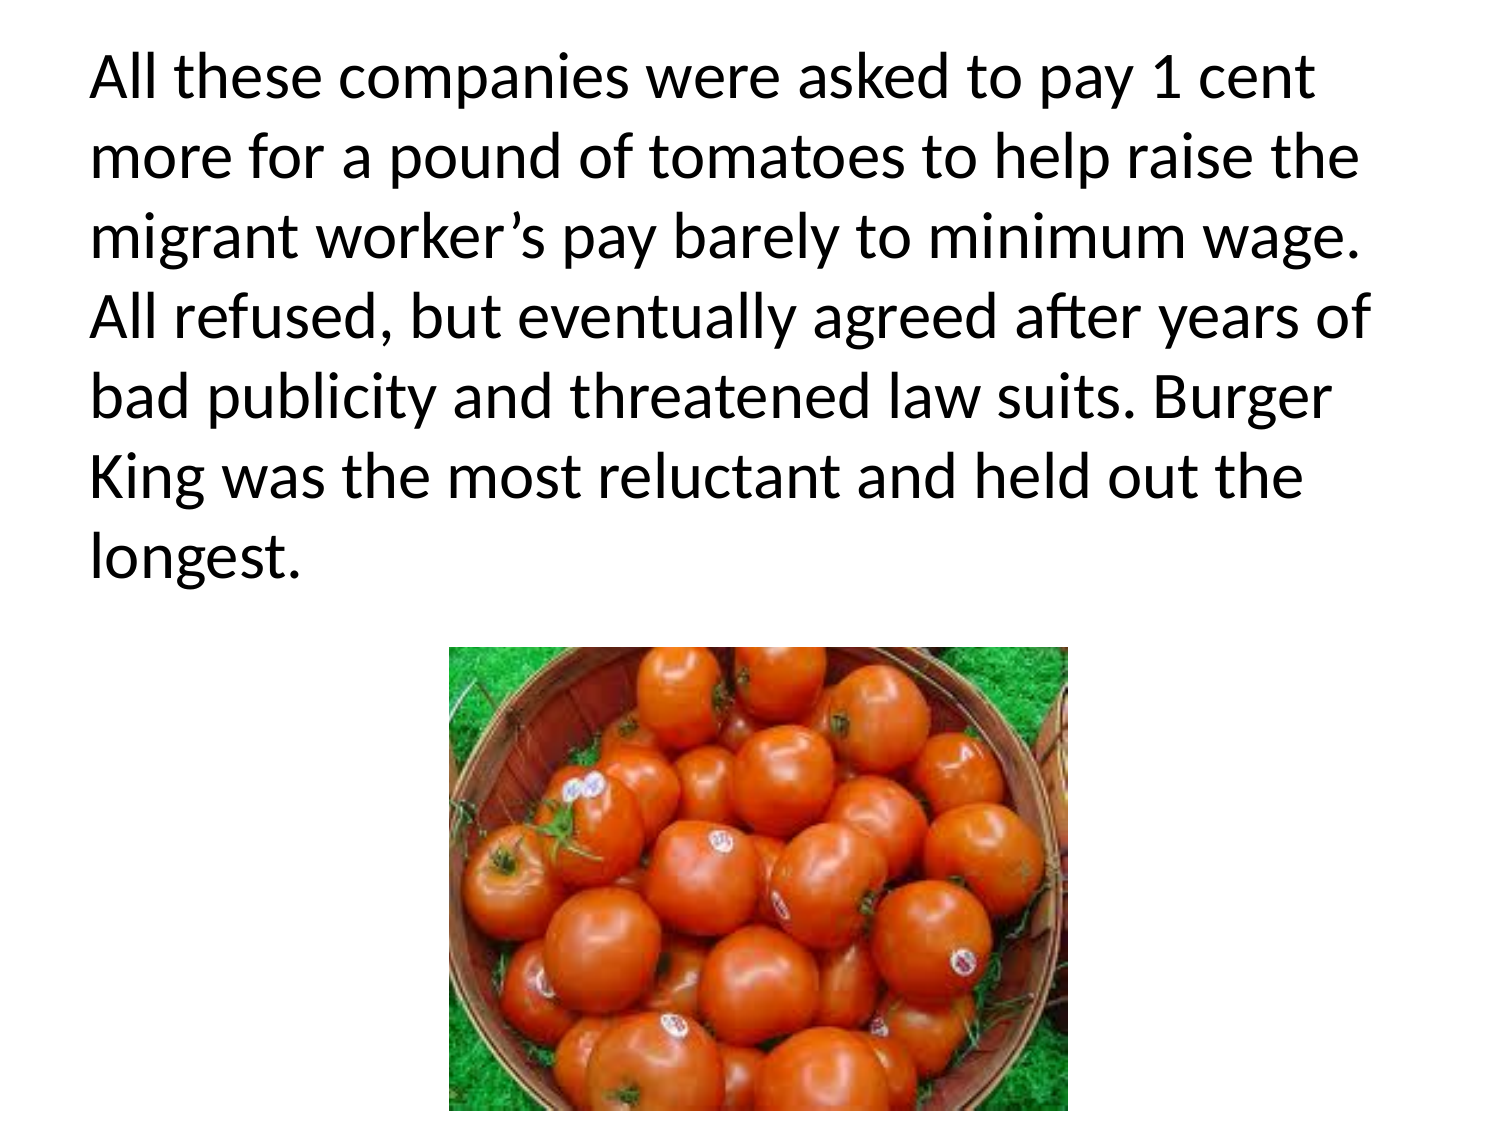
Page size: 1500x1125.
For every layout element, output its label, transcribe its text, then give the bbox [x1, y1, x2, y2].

picture [449, 647, 1068, 1111]
text_box All these companies were asked to pay 1 cent more for a pound of tomatoes to help raise the migrant worker’s pay barely to minimum wage. All refused, but eventually agreed after years of bad publicity and threatened law suits. Burger King was the most reluctant and held out the longest. [75, 24, 1400, 600]
